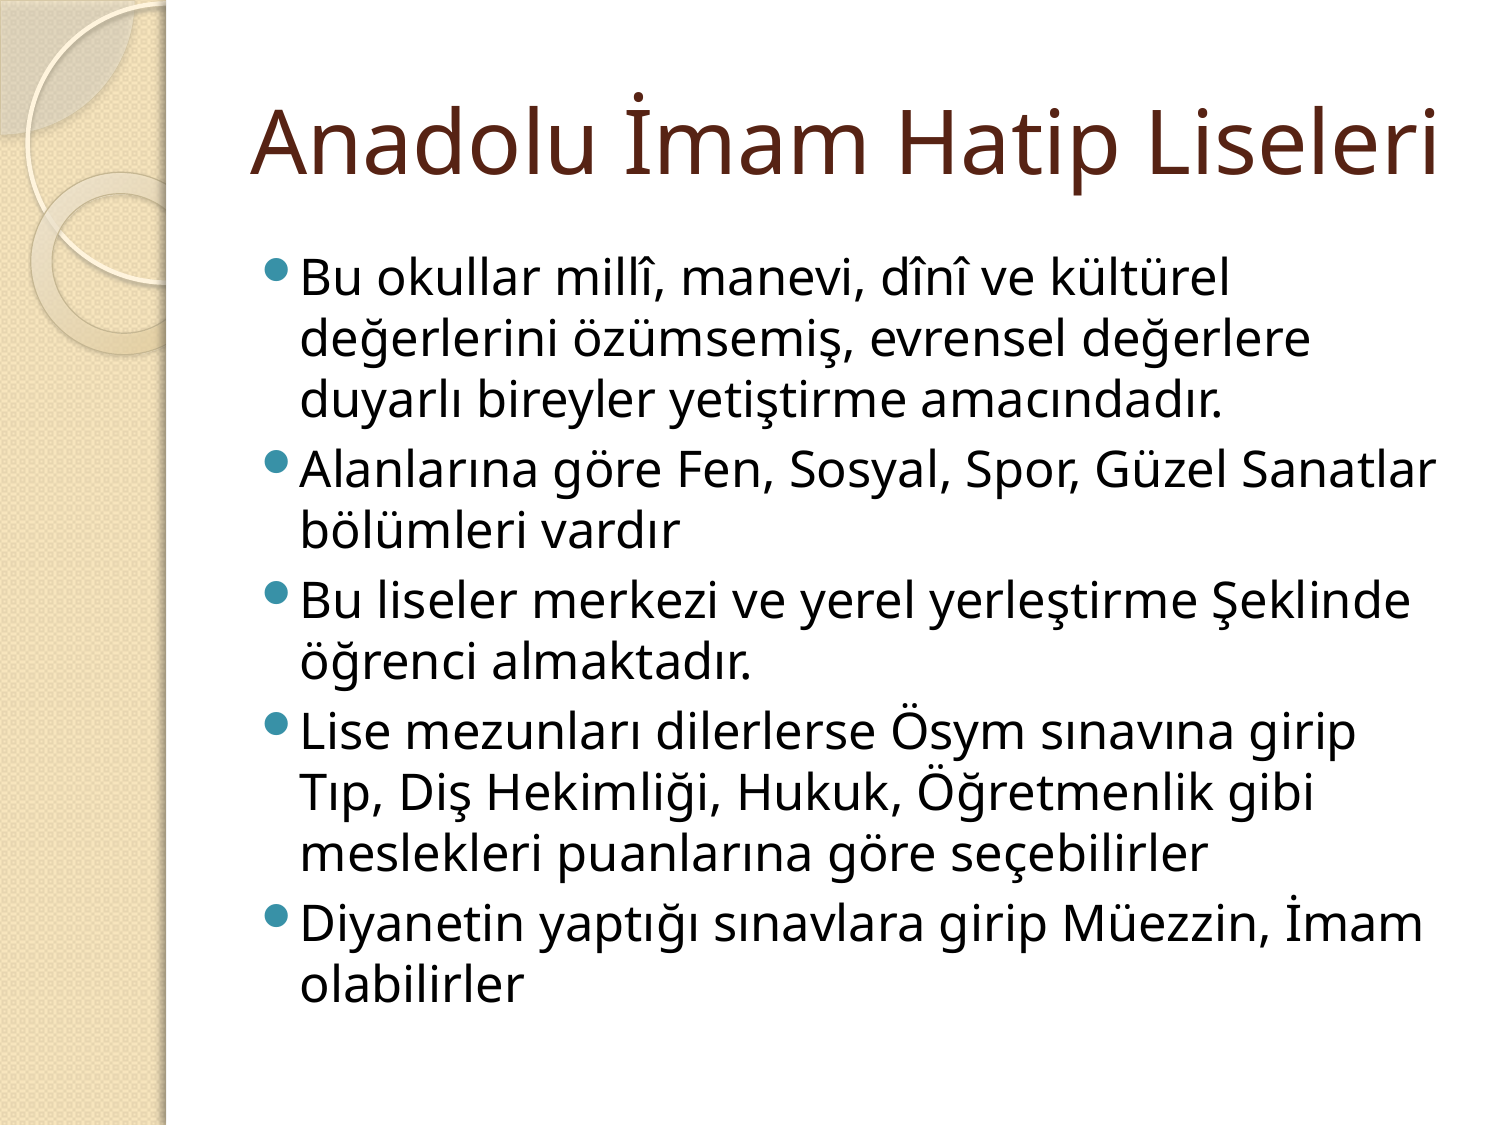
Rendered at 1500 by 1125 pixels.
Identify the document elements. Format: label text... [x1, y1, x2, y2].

list Bu okullar millî, manevi, dînî ve kültürel değerlerini özümsemiş, evrensel değerlere duyarlı bireyler yetiştirme amacındadır. Alanlarına göre Fen, Sosyal, Spor, Güzel Sanatlar bölümleri vardır Bu liseler merkezi ve yerel yerleştirme Şeklinde öğrenci almaktadır. Lise mezunları dilerlerse Ösym sınavına girip Tıp, Diş Hekimliği, Hukuk, Öğretmenlik gibi meslekleri puanlarına göre seçebilirler Diyanetin yaptığı sınavlara girip Müezzin, İmam olabilirler [235, 237, 1466, 1025]
title Anadolu İmam Hatip Liseleri [235, 45, 1466, 233]
